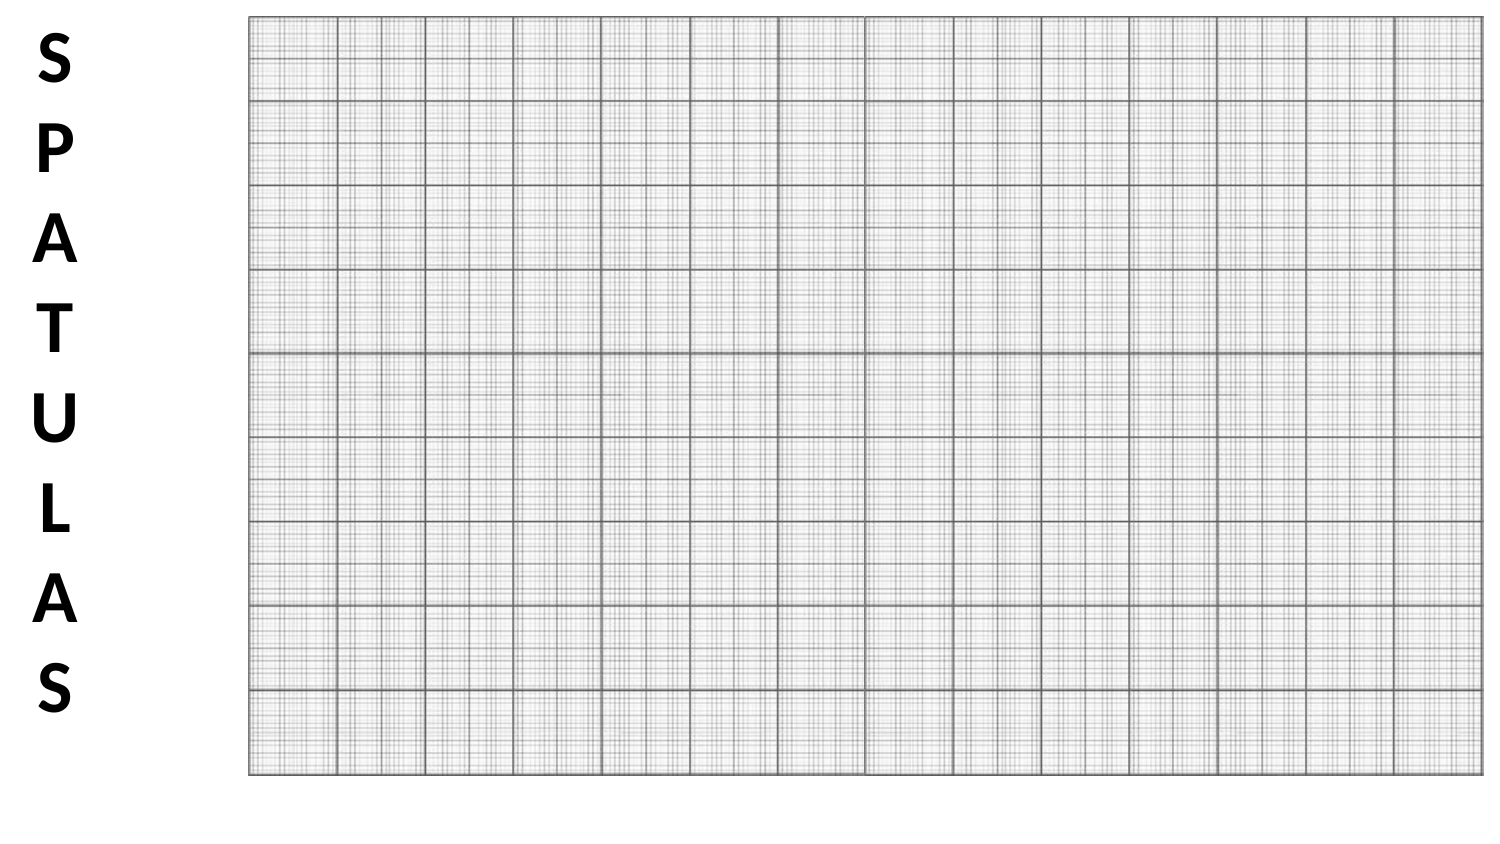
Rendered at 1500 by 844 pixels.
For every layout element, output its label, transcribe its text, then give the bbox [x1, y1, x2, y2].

text_box S P A T U L A S [14, 0, 96, 735]
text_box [248, 16, 1484, 776]
